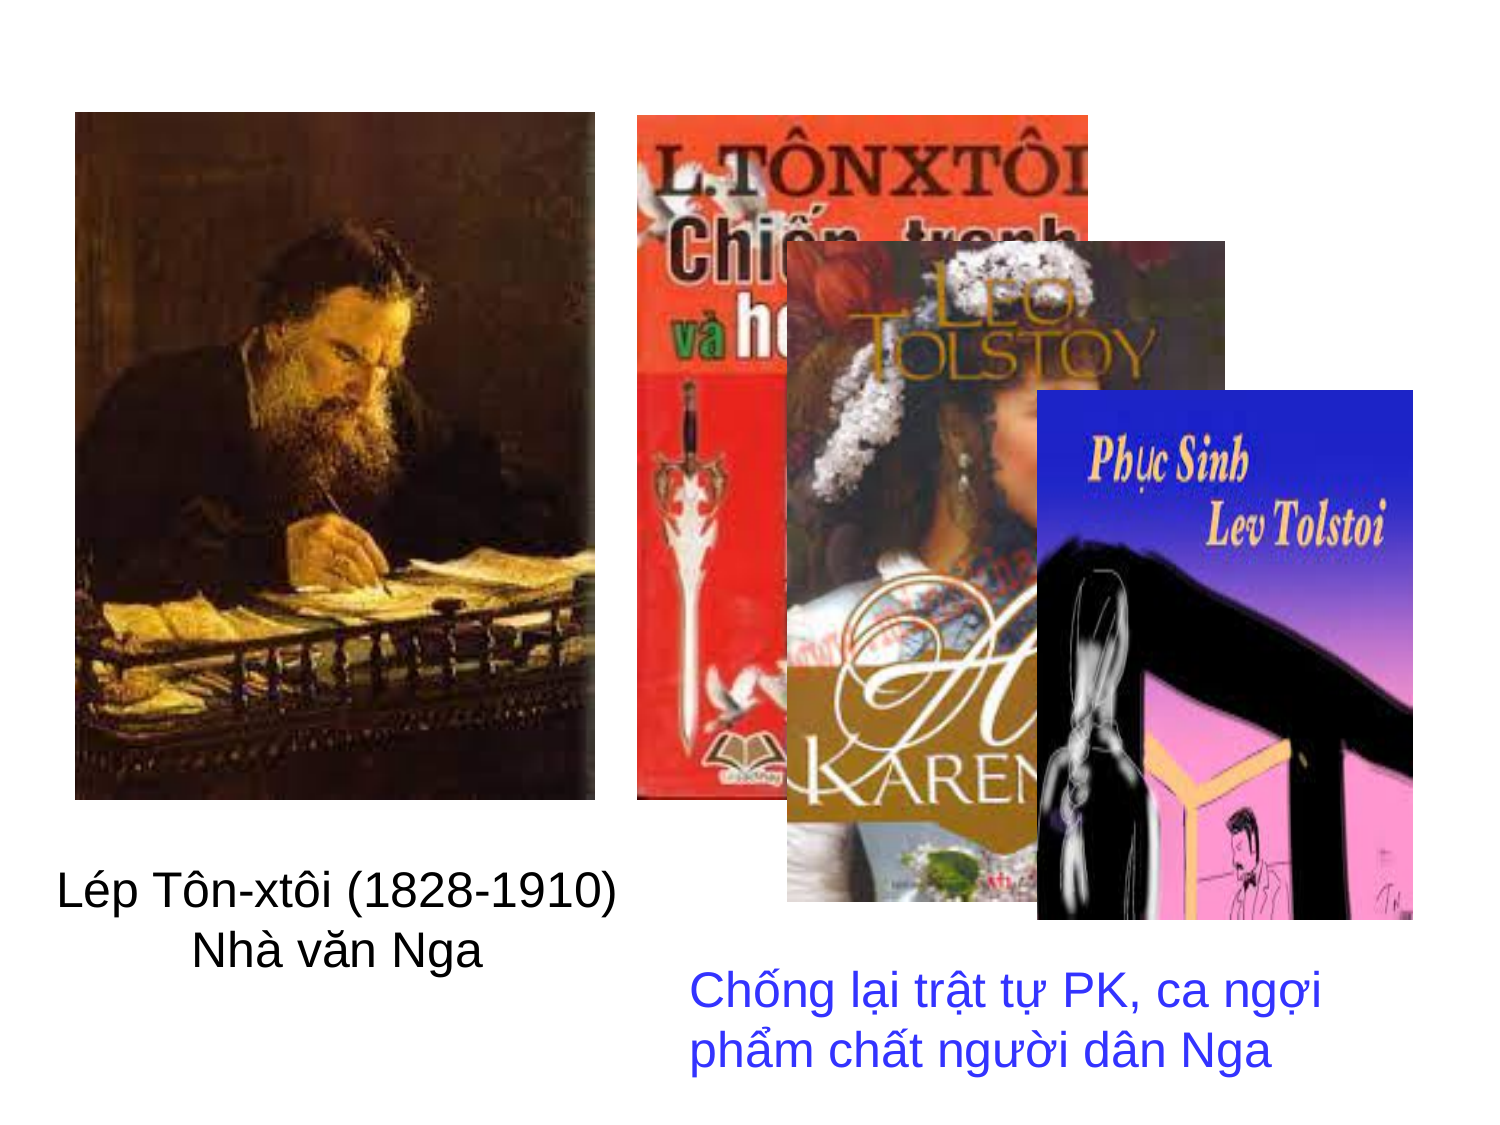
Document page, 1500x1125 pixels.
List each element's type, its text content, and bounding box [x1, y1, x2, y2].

picture [637, 114, 1413, 920]
picture [74, 112, 595, 801]
text_box Lép Tôn-xtôi (1828-1910) Nhà văn Nga [37, 849, 638, 985]
text_box Chống lại trật tự PK, ca ngợi phẩm chất người dân Nga [674, 949, 1413, 1085]
